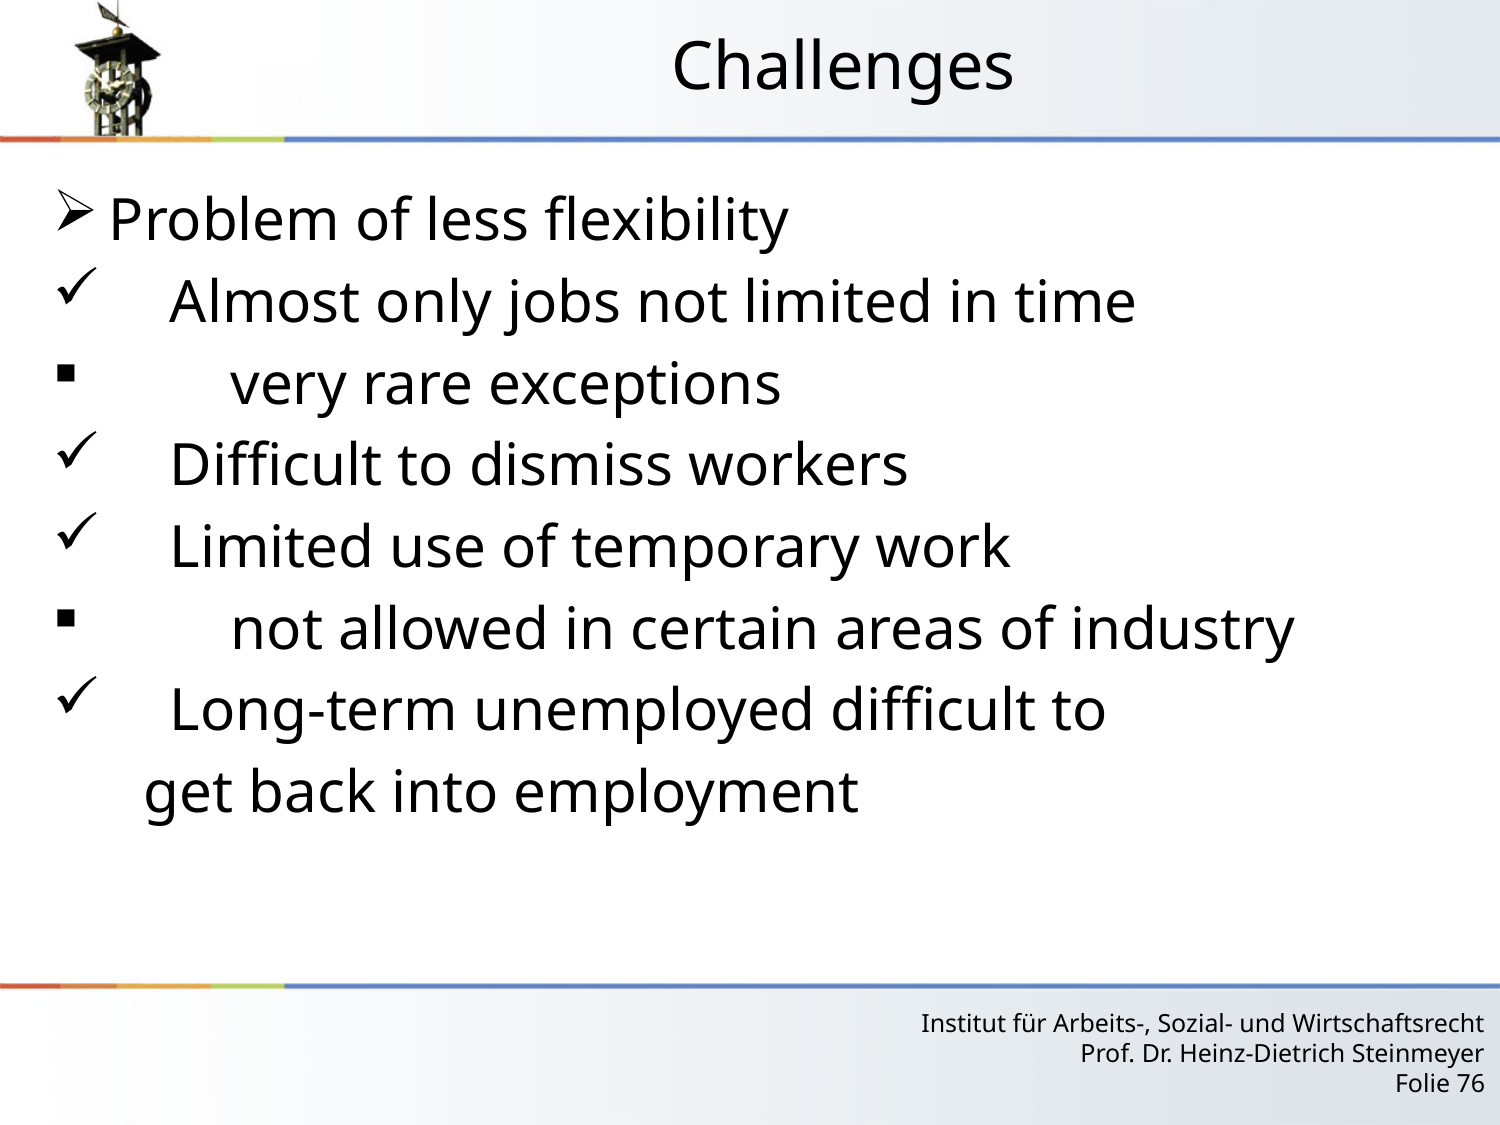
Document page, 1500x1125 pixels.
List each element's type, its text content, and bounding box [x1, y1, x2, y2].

picture [0, 0, 1500, 150]
list Problem of less flexibility Almost only jobs not limited in time very rare exceptions Difficult to dismiss workers Limited use of temporary work not allowed in certain areas of industry Long-term unemployed difficult to get back into employment [37, 174, 1463, 975]
picture [0, 974, 1500, 1125]
title Challenges [212, 0, 1475, 125]
